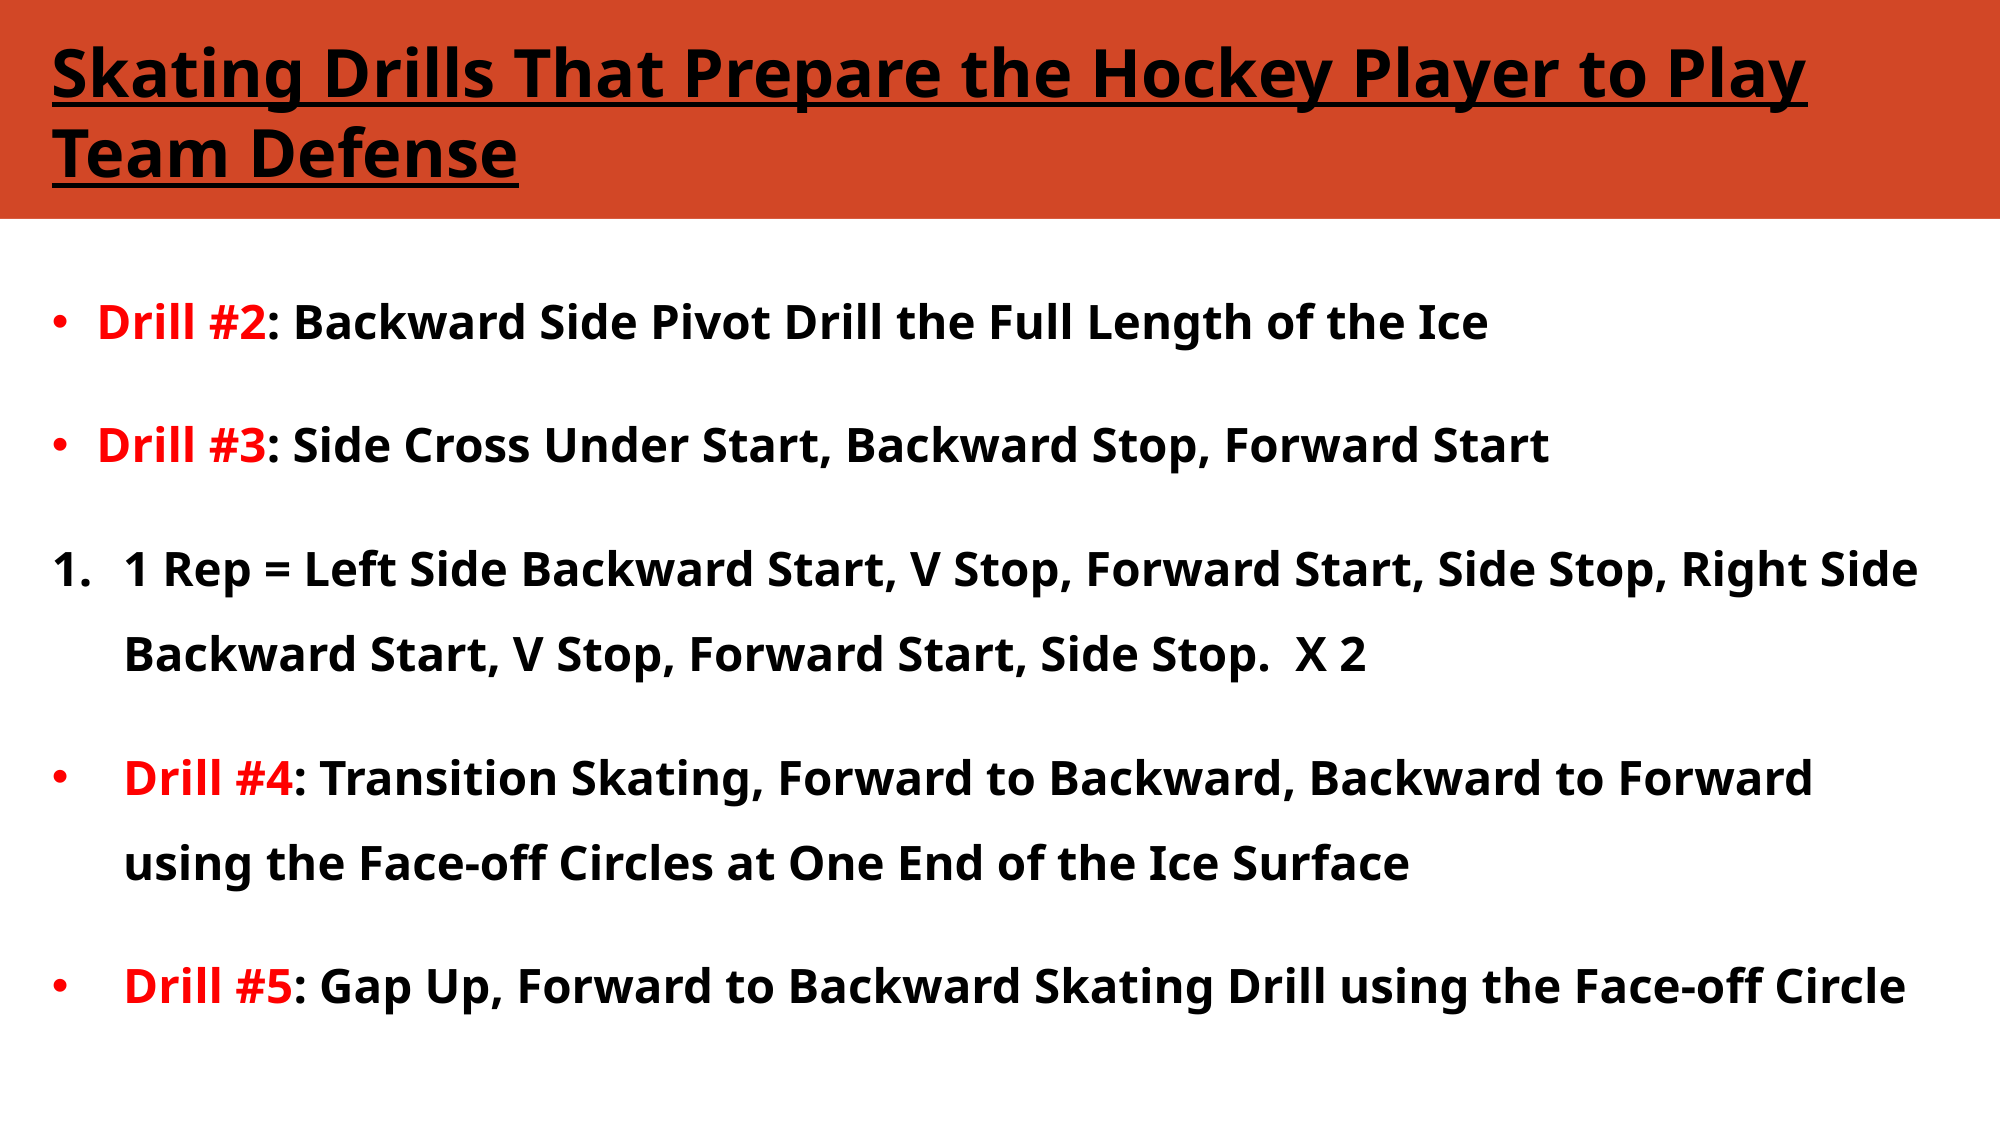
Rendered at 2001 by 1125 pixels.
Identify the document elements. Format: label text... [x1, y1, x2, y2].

title Skating Drills That Prepare the Hockey Player to Play Team Defense [36, 0, 1957, 199]
list Drill #2: Backward Side Pivot Drill the Full Length of the Ice Drill #3: Side Cross Under Start, Backward Stop, Forward Start 1 Rep = Left Side Backward Start, V Stop, Forward Start, Side Stop, Right Side Backward Start, V Stop, Forward Start, Side Stop. X 2 Drill #4: Transition Skating, Forward to Backward, Backward to Forward using the Face-off Circles at One End of the Ice Surface Drill #5: Gap Up, Forward to Backward Skating Drill using the Face-off Circle [36, 256, 1957, 1078]
